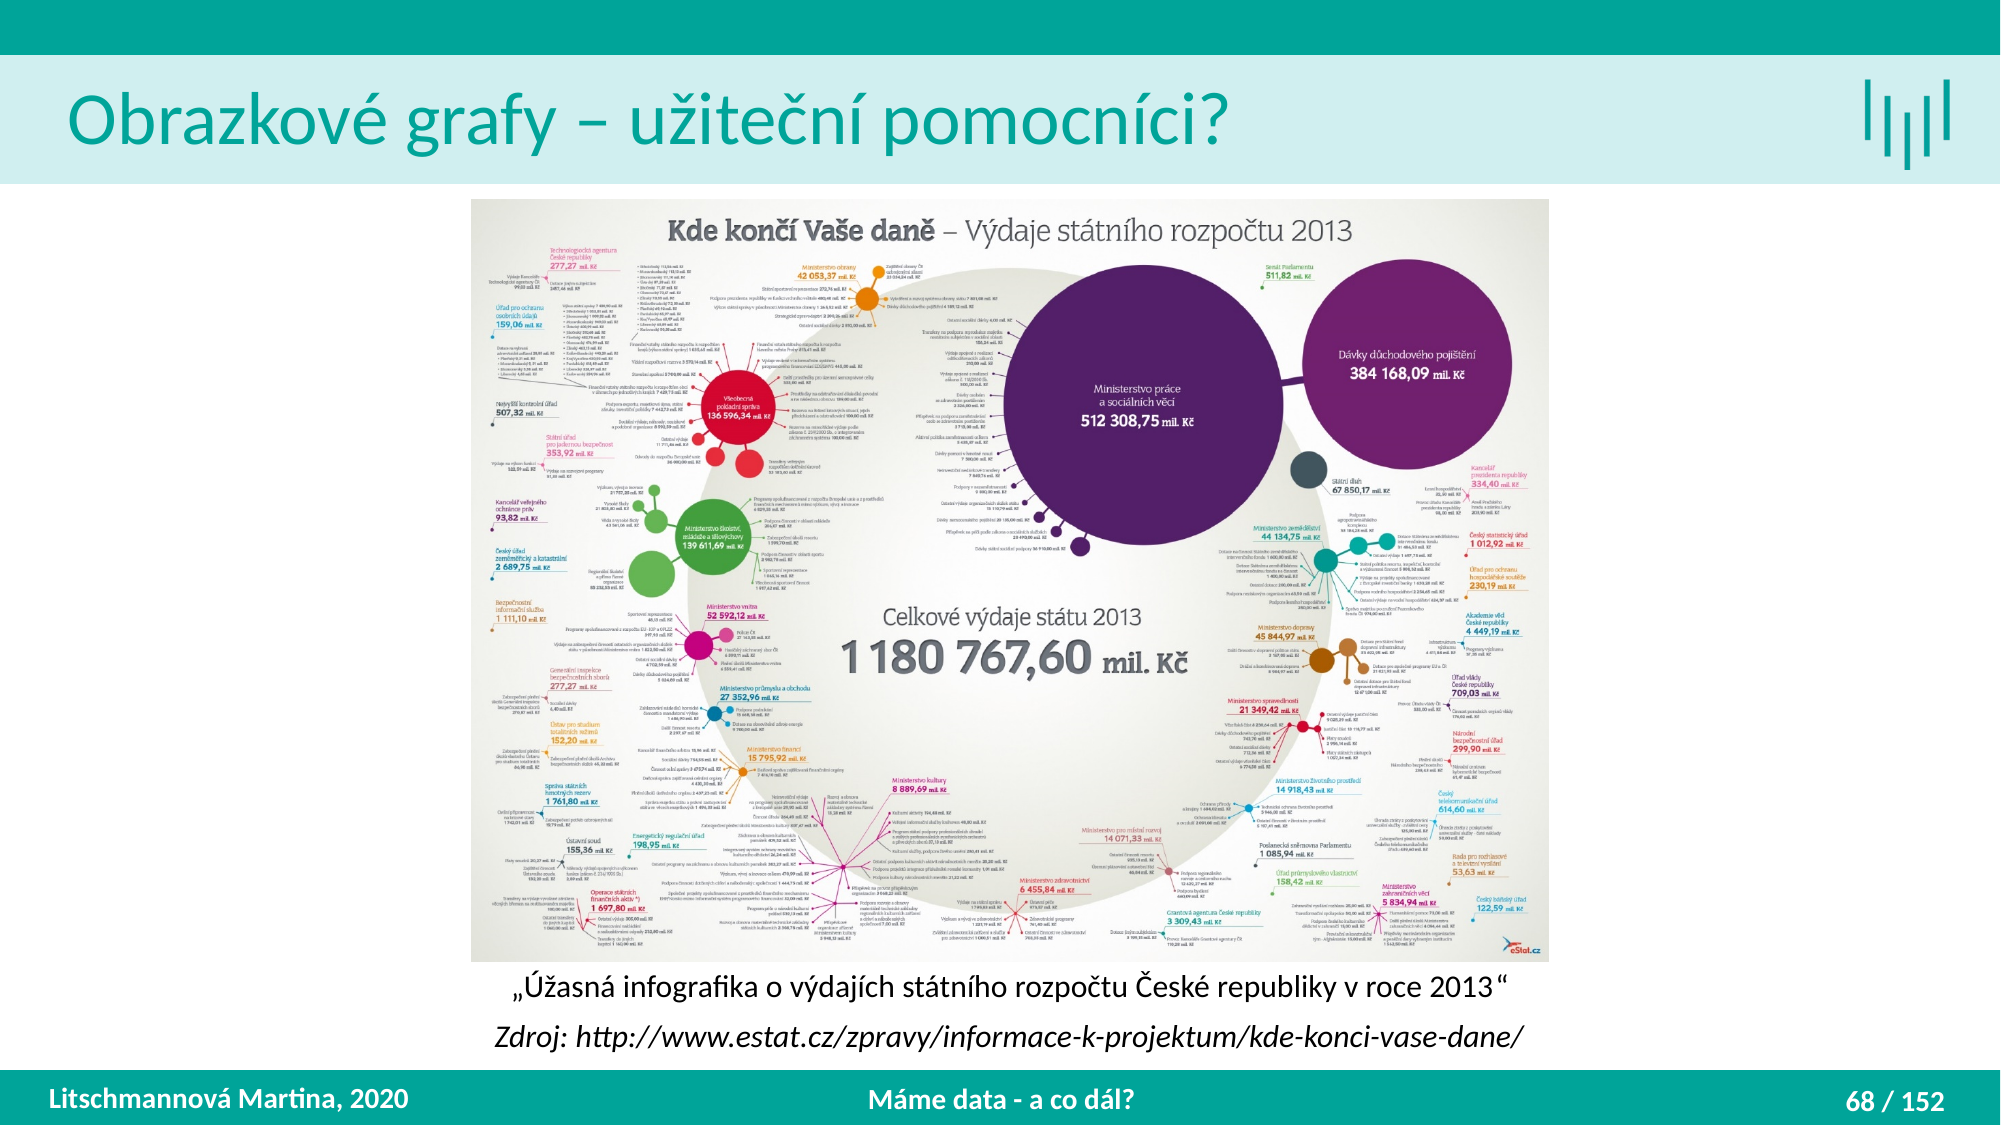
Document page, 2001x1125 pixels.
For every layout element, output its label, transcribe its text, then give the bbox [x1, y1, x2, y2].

slide_number 68 / 152 [1509, 1072, 1960, 1125]
list „Úžasná infografika o výdajích státního rozpočtu České republiky v roce 2013“ Zdroj: http://www.estat.cz/zpravy/informace-k-projektum/kde-konci-vase-dane/ [97, 220, 1923, 1071]
footer Máme data - a co dál? [664, 1070, 1340, 1125]
slide_number Litschmannová Martina, 2020 [33, 1070, 484, 1124]
picture [471, 199, 1549, 962]
list Obrazkové grafy – užiteční pomocníci? [52, 59, 1835, 181]
picture [1852, 69, 1960, 178]
